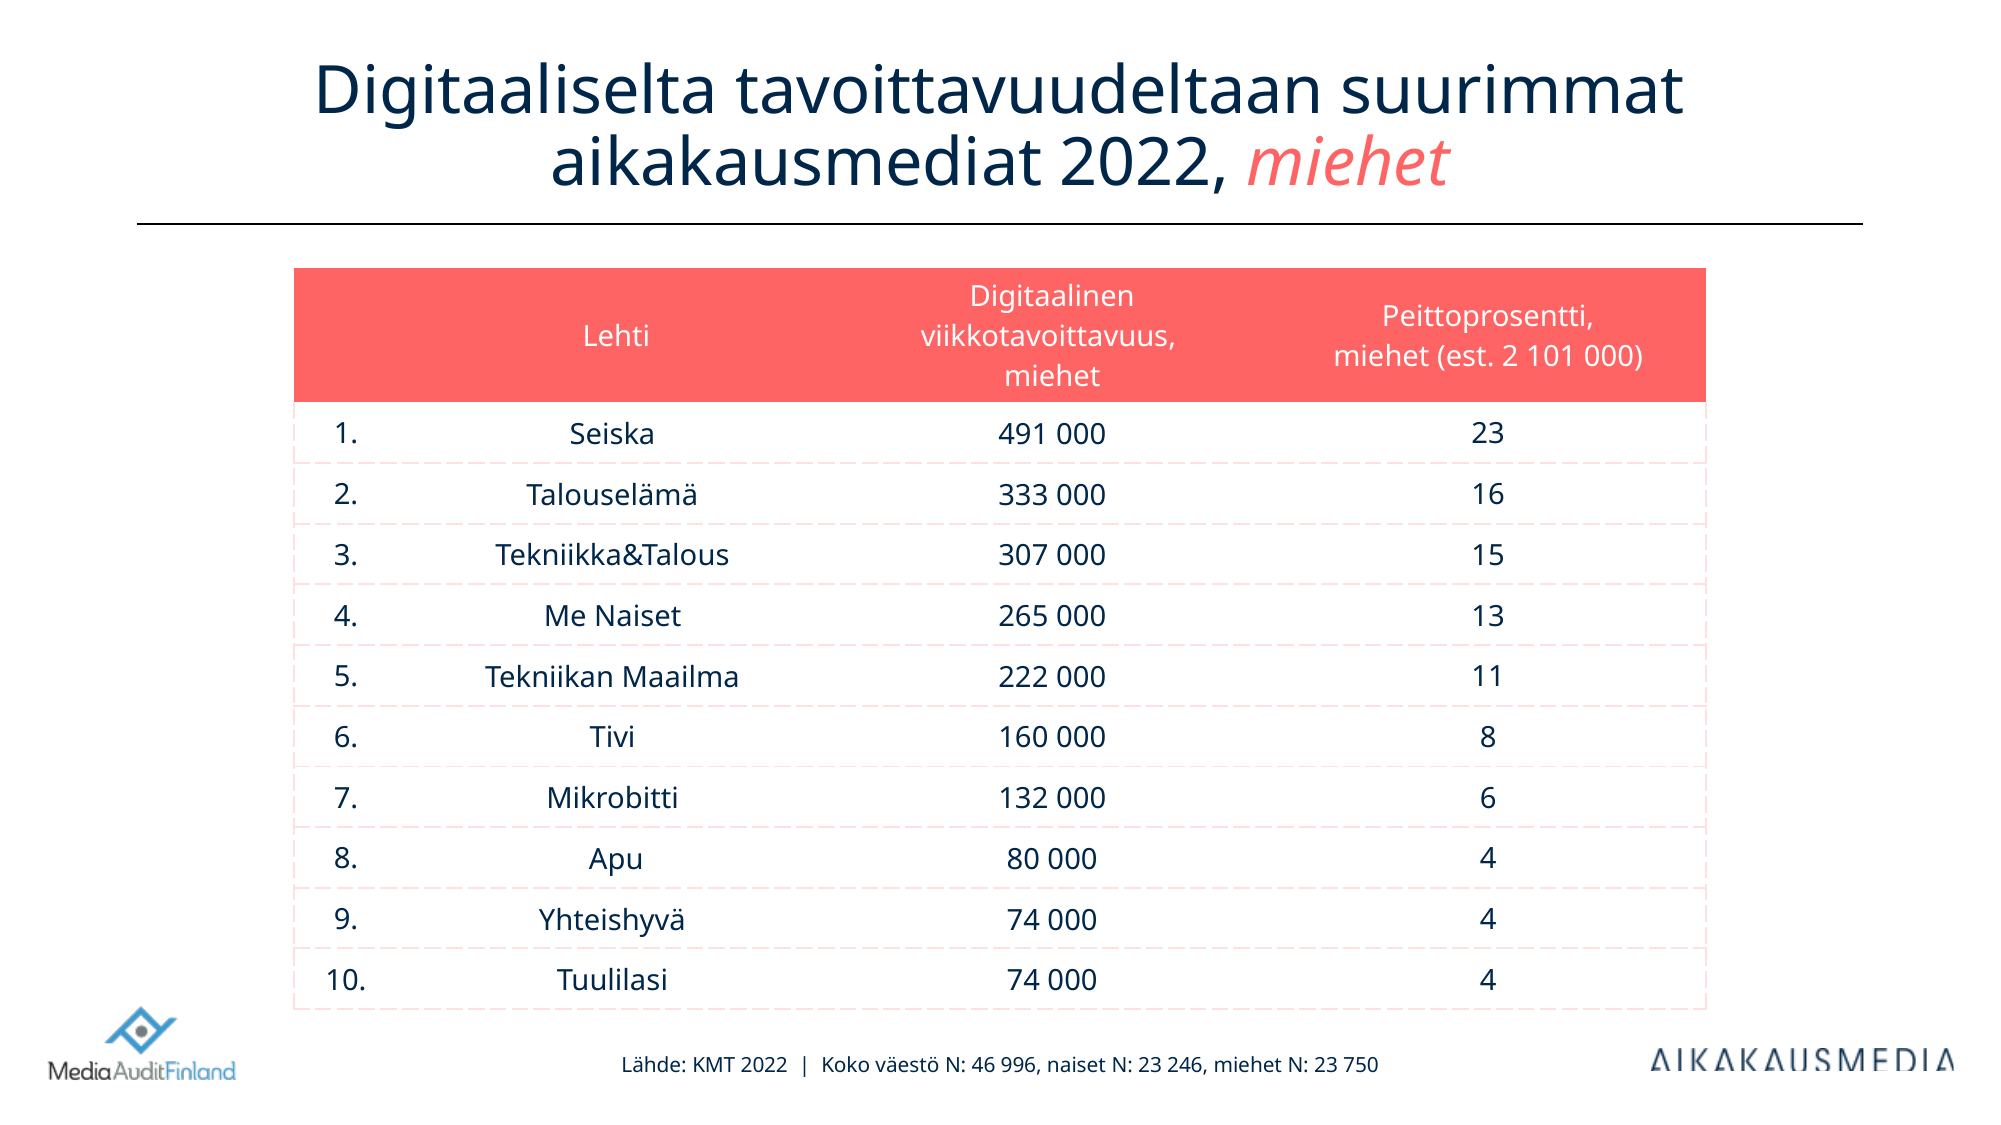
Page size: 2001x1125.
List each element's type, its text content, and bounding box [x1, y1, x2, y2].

table_cell Mikrobitti [398, 766, 834, 827]
table_cell 4 [1270, 827, 1706, 888]
table_cell 265 000 [834, 584, 1270, 645]
table_cell 4. [294, 584, 398, 645]
table_cell 23 [1270, 402, 1706, 463]
table_cell Tekniikka&Talous [398, 524, 834, 584]
title Digitaaliselta tavoittavuudeltaan suurimmat aikakausmediat 2022, miehet [137, 47, 1863, 208]
table_cell 16 [1270, 463, 1706, 524]
table_cell 6. [294, 706, 398, 766]
table_cell 307 000 [834, 524, 1270, 584]
table_cell 160 000 [834, 706, 1270, 766]
table_cell 74 000 [834, 888, 1270, 948]
table_cell Me Naiset [398, 584, 834, 645]
table_cell 80 000 [834, 827, 1270, 888]
table_cell 6 [1270, 766, 1706, 827]
table_cell Tekniikan Maailma [398, 645, 834, 706]
table_cell 132 000 [834, 766, 1270, 827]
table_cell 9. [294, 888, 398, 948]
table_cell Tuulilasi [398, 948, 834, 1009]
table_cell 222 000 [834, 645, 1270, 706]
table_cell 4 [1270, 888, 1706, 948]
table_cell 7. [294, 766, 398, 827]
table_cell Seiska [398, 402, 834, 463]
table_header Digitaalinen viikkotavoittavuus, miehet [834, 268, 1270, 402]
table_cell 3. [294, 524, 398, 584]
table_cell Talouselämä [398, 463, 834, 524]
table_cell 5. [294, 645, 398, 706]
table_cell 333 000 [834, 463, 1270, 524]
table_cell 11 [1270, 645, 1706, 706]
picture [32, 995, 250, 1097]
table_cell 13 [1270, 584, 1706, 645]
table_cell 491 000 [834, 402, 1270, 463]
table_header Lehti [398, 268, 834, 402]
text_box Lähde: KMT 2022 | Koko väestö N: 46 996, naiset N: 23 246, miehet N: 23 750 [606, 1044, 1394, 1085]
table_cell 4 [1270, 948, 1706, 1009]
table_cell 2. [294, 463, 398, 524]
table_cell 8 [1270, 706, 1706, 766]
table_cell 8. [294, 827, 398, 888]
table_header Peittoprosentti, miehet (est. 2 101 000) [1270, 268, 1706, 402]
table_cell Tivi [398, 706, 834, 766]
table_header [294, 268, 398, 402]
table_cell 15 [1270, 524, 1706, 584]
table_cell 74 000 [834, 948, 1270, 1009]
table_cell 1. [294, 402, 398, 463]
table_cell Apu [398, 827, 834, 888]
table_cell 10. [294, 948, 398, 1009]
table_cell Yhteishyvä [398, 888, 834, 948]
